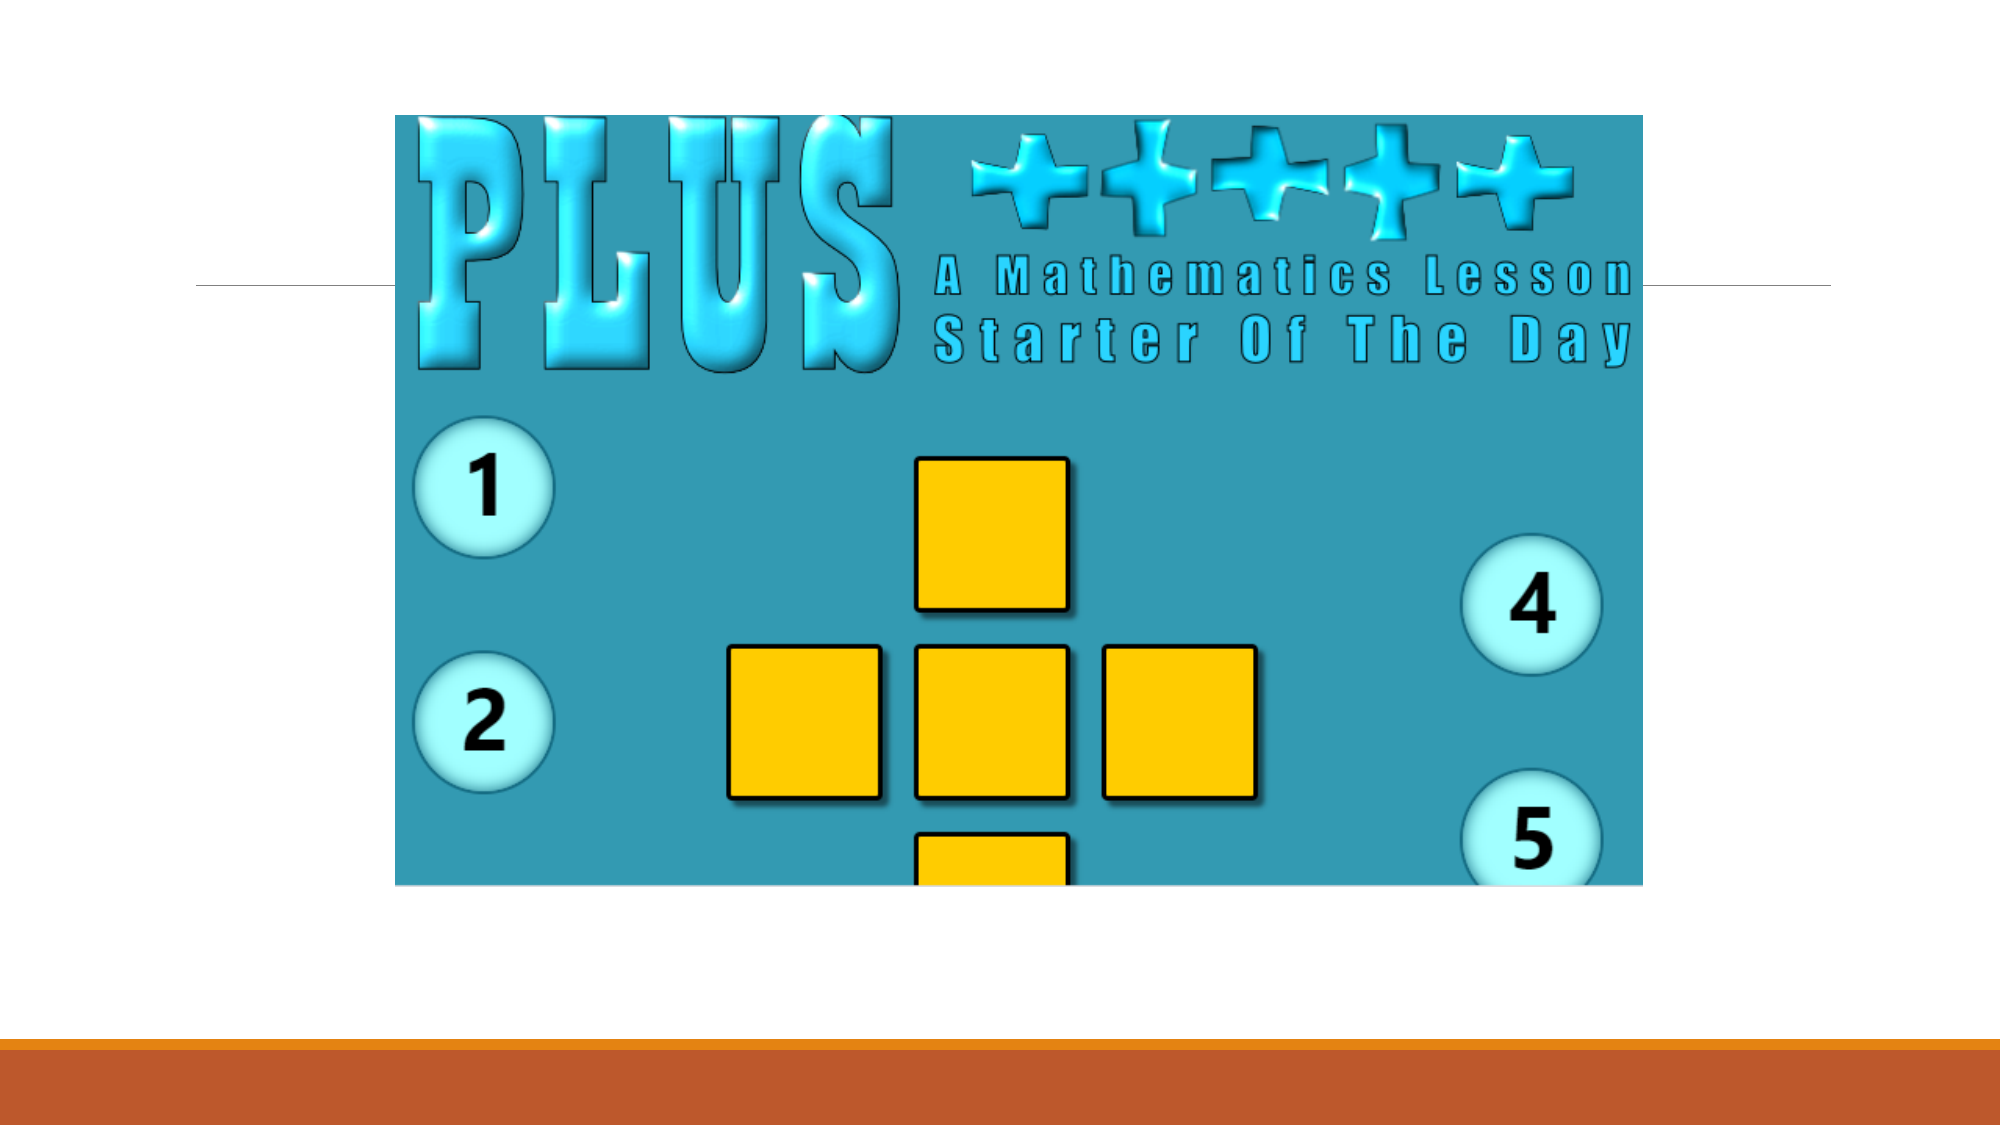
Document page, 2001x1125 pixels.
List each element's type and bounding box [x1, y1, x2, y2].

picture [394, 115, 1644, 887]
